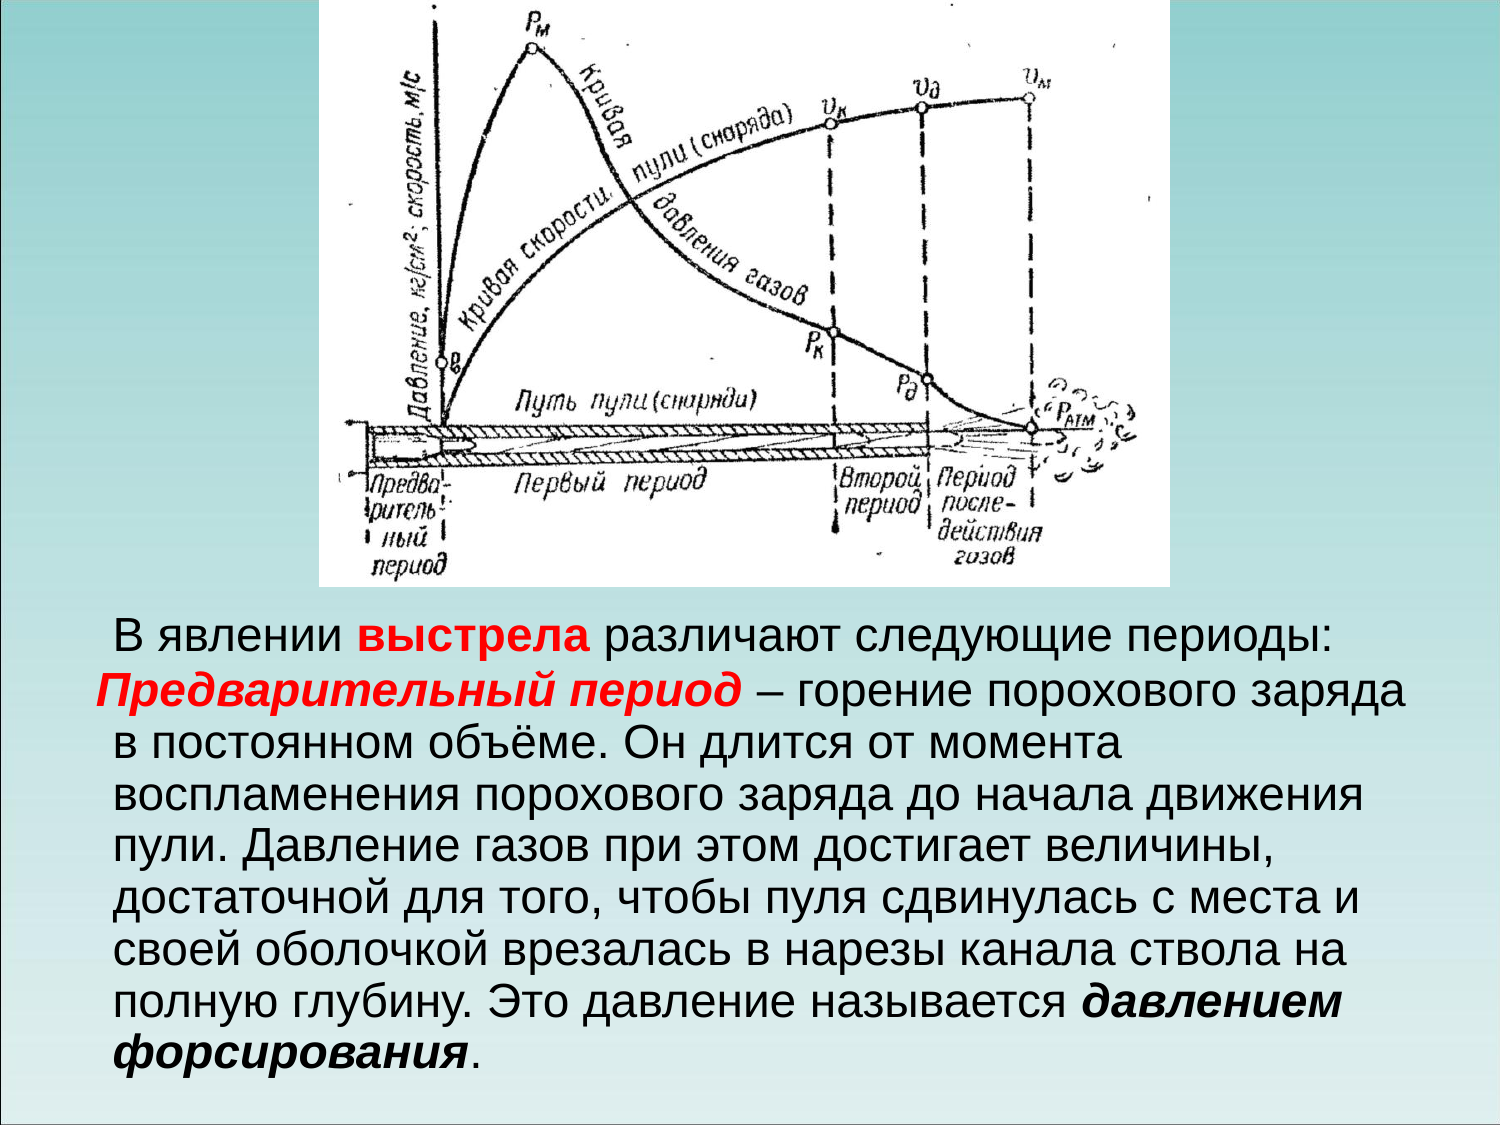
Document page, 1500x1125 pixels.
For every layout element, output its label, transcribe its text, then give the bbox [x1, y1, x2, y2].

picture [0, 0, 1500, 1125]
list В явлении выстрела различают следующие периоды: Предварительный период – горение порохового заряда в постоянном объёме. Он длится от момента воспламенения порохового заряда до начала движения пули. Давление газов при этом достигает величины, достаточной для того, чтобы пуля сдвинулась с места и своей оболочкой врезалась в нарезы канала ствола на полную глубину. Это давление называется давлением форсирования. [41, 586, 1459, 1094]
